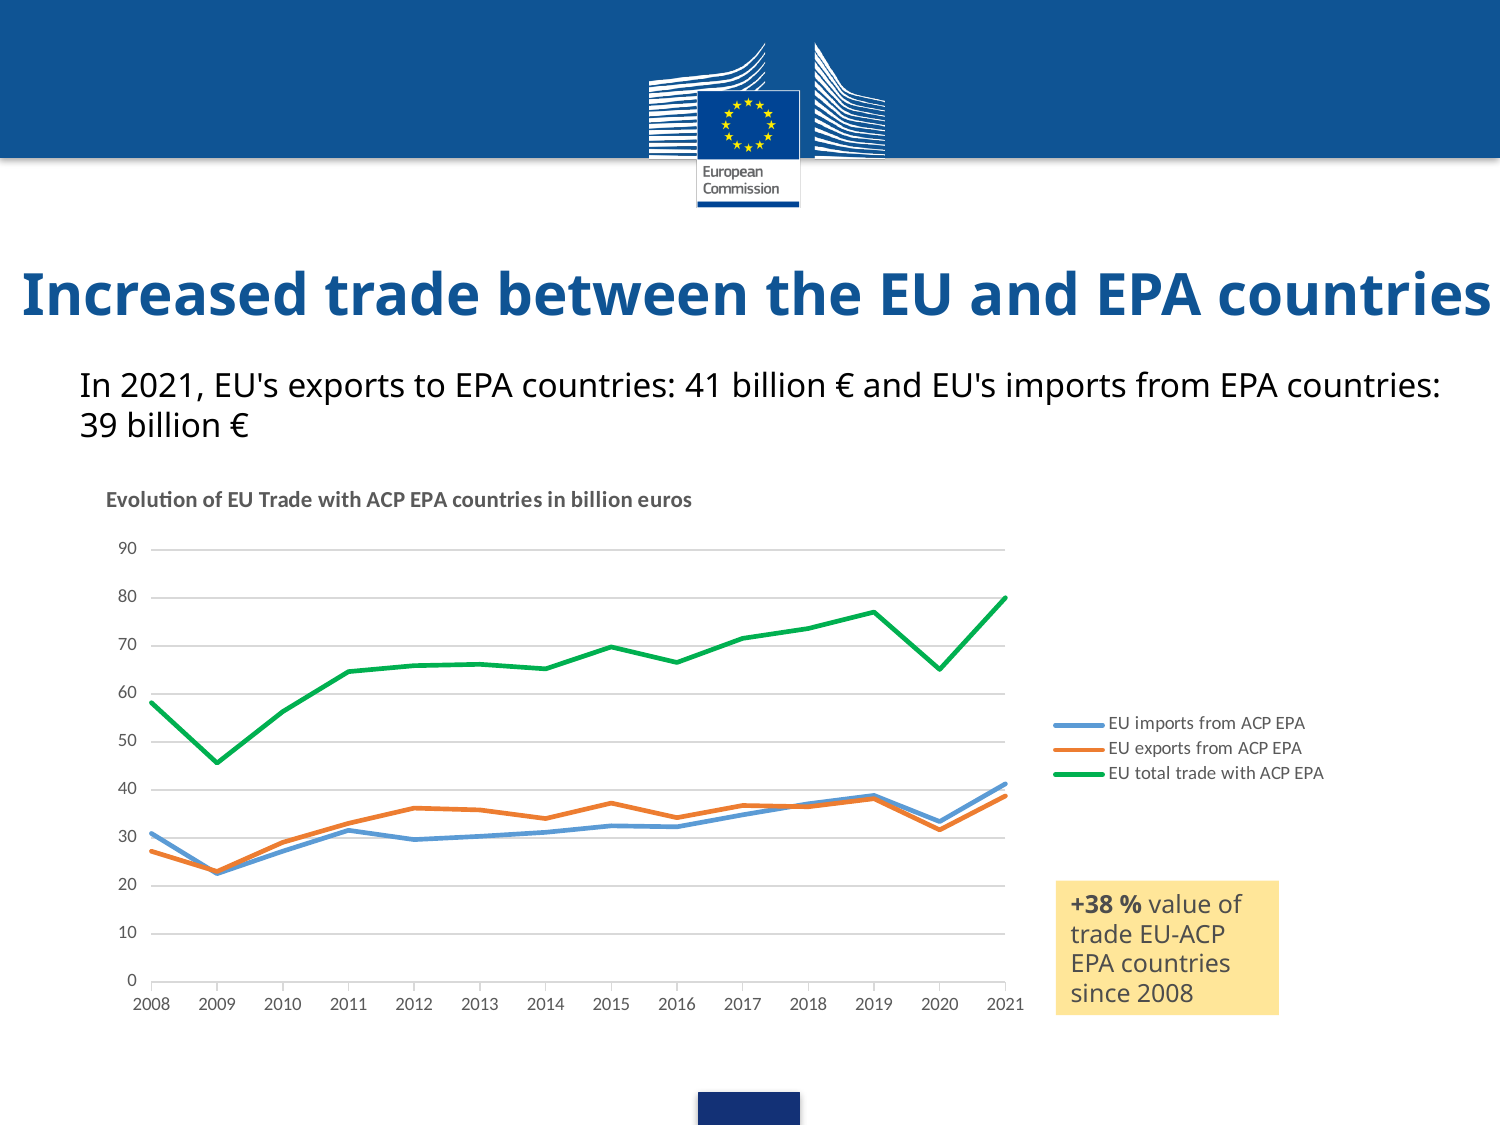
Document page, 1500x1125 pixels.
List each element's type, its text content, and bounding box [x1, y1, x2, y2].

picture [649, 42, 885, 208]
text_box In 2021, EU's exports to EPA countries: 41 billion € and EU's imports from EPA countries: 39 billion € [64, 356, 1500, 452]
chart [92, 472, 1344, 1027]
title Increased trade between the EU and EPA countries [0, 233, 1500, 352]
